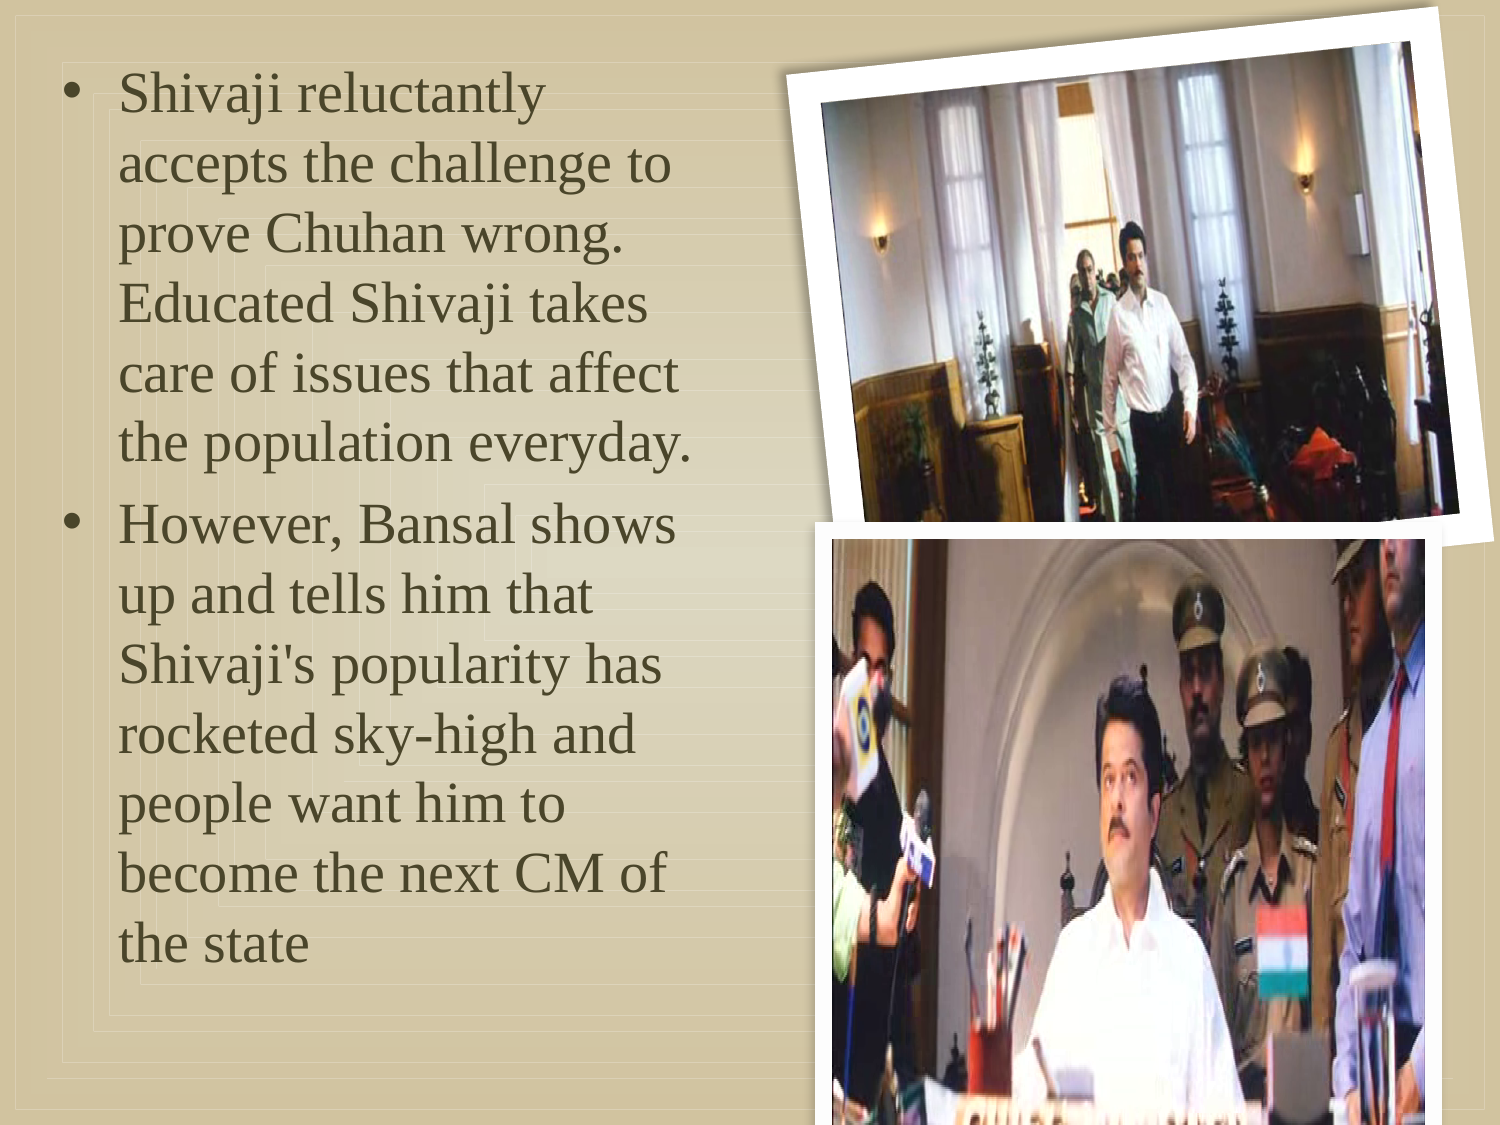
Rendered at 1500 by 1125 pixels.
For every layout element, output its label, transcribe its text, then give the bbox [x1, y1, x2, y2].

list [843, 70, 1437, 546]
picture [1144, 42, 1413, 70]
picture [831, 538, 1426, 1125]
picture [1437, 306, 1459, 515]
list Shivaji reluctantly accepts the challenge to prove Chuhan wrong. Educated Shivaji takes care of issues that affect the population everyday. However, Bansal shows up and tells him that Shivaji's popularity has rocketed sky-high and people want him to become the next CM of the state [46, 46, 710, 1125]
picture [822, 101, 843, 305]
